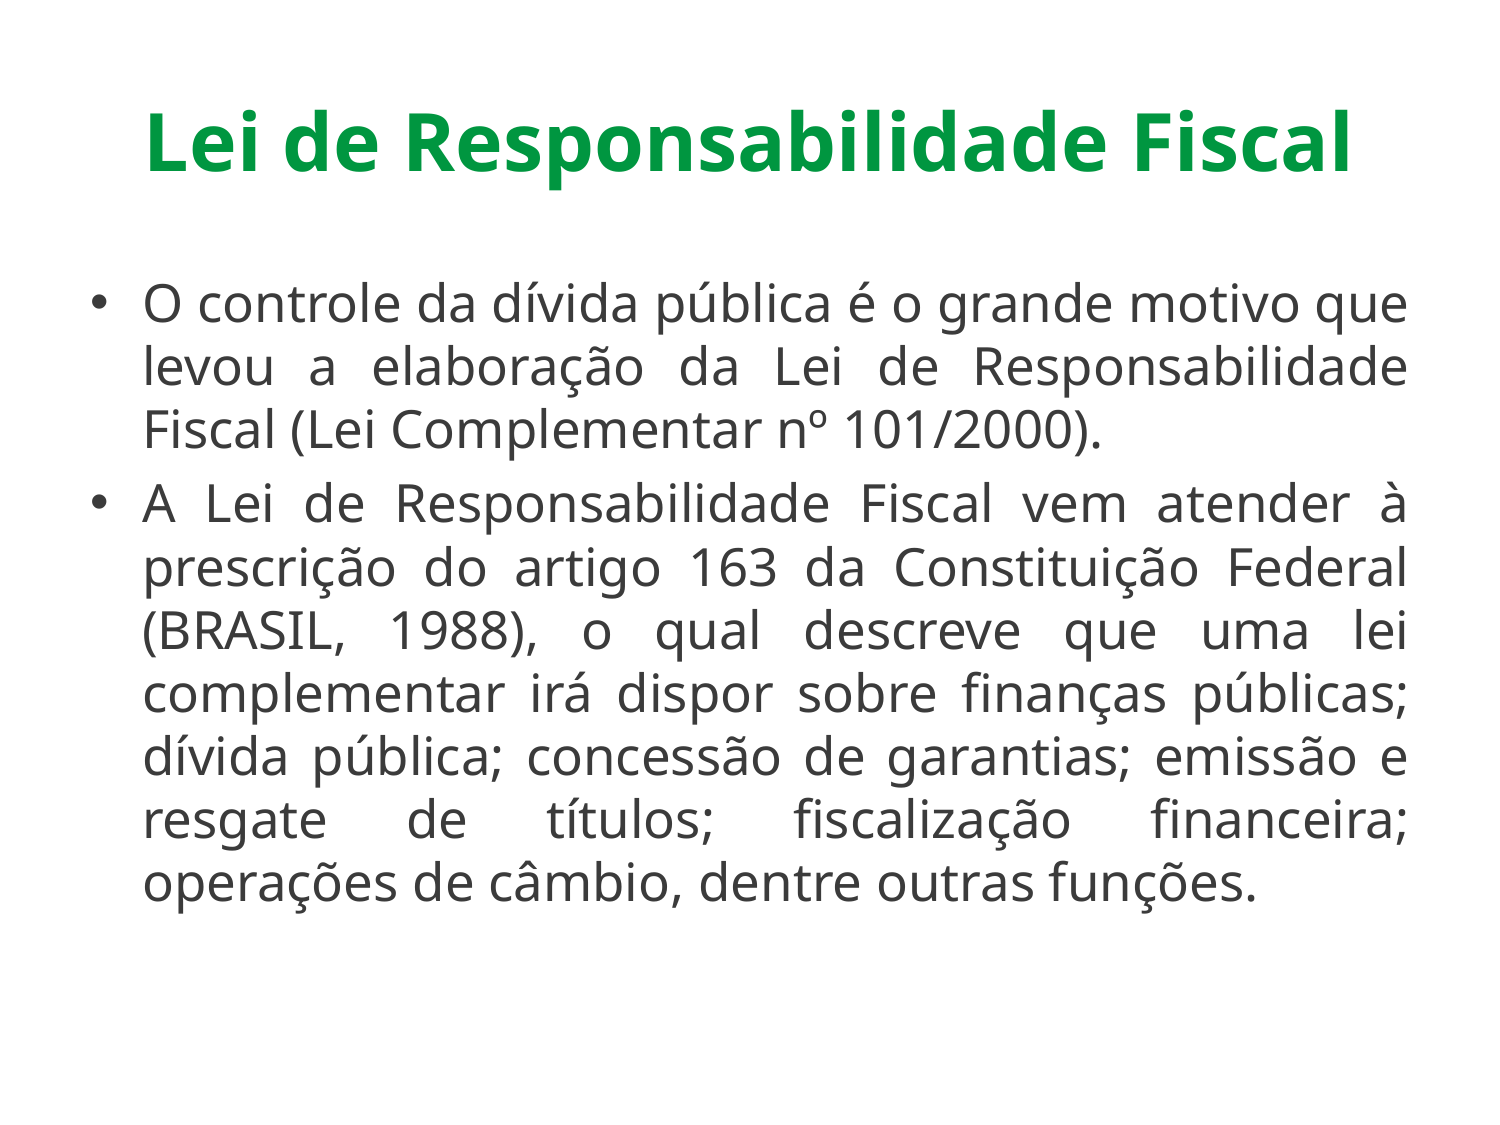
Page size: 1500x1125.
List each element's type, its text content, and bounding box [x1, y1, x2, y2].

list O controle da dívida pública é o grande motivo que levou a elaboração da Lei de Responsabilidade Fiscal (Lei Complementar nº 101/2000). A Lei de Responsabilidade Fiscal vem atender à prescrição do artigo 163 da Constituição Federal (BRASIL, 1988), o qual descreve que uma lei complementar irá dispor sobre finanças públicas; dívida pública; concessão de garantias; emissão e resgate de títulos; fiscalização financeira; operações de câmbio, dentre outras funções. [75, 262, 1425, 976]
title Lei de Responsabilidade Fiscal [75, 45, 1425, 233]
